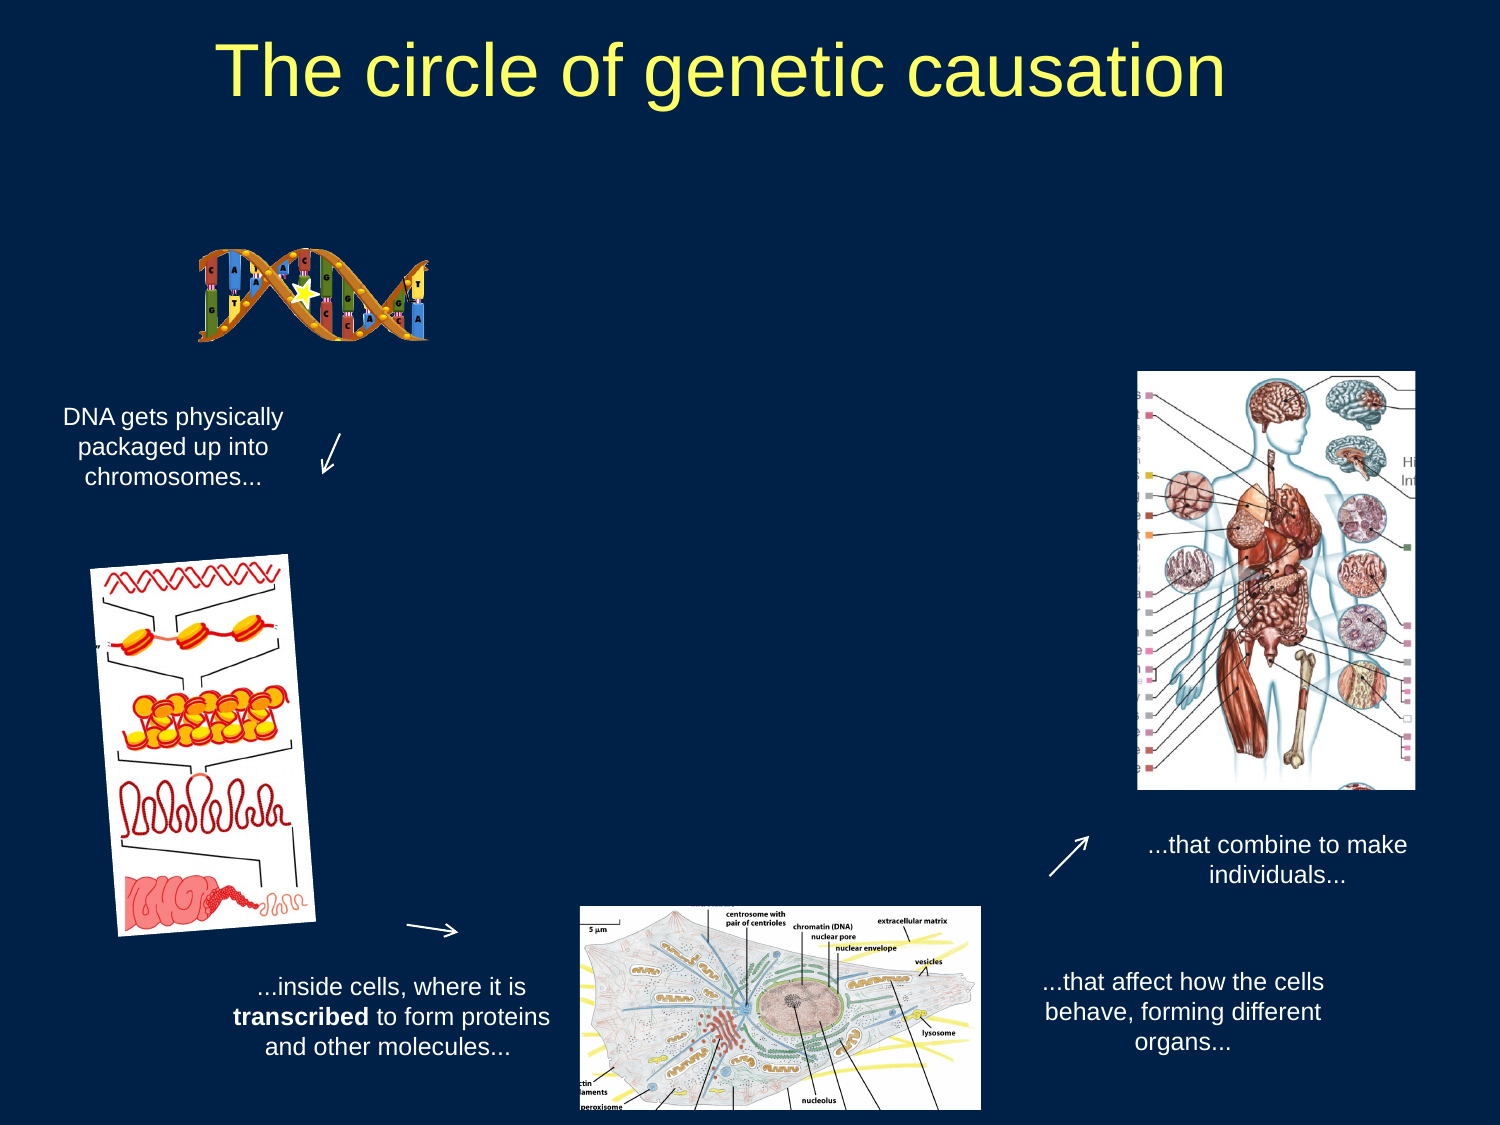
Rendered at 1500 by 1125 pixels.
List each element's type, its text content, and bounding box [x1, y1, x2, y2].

text_box ...that affect how the cells behave, forming different organs... [1009, 957, 1358, 1063]
picture [194, 244, 435, 346]
text_box ...inside cells, where it is transcribed to form proteins and other molecules... [218, 963, 566, 1069]
text_box ...that combine to make individuals... [1104, 821, 1452, 897]
title The circle of genetic causation [149, 0, 1294, 119]
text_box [322, 433, 341, 475]
text_box DNA gets physically packaged up into chromosomes... [0, 393, 348, 499]
picture [1137, 371, 1416, 790]
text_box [1049, 835, 1090, 877]
picture [90, 554, 317, 937]
picture [579, 906, 981, 1110]
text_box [406, 924, 459, 933]
